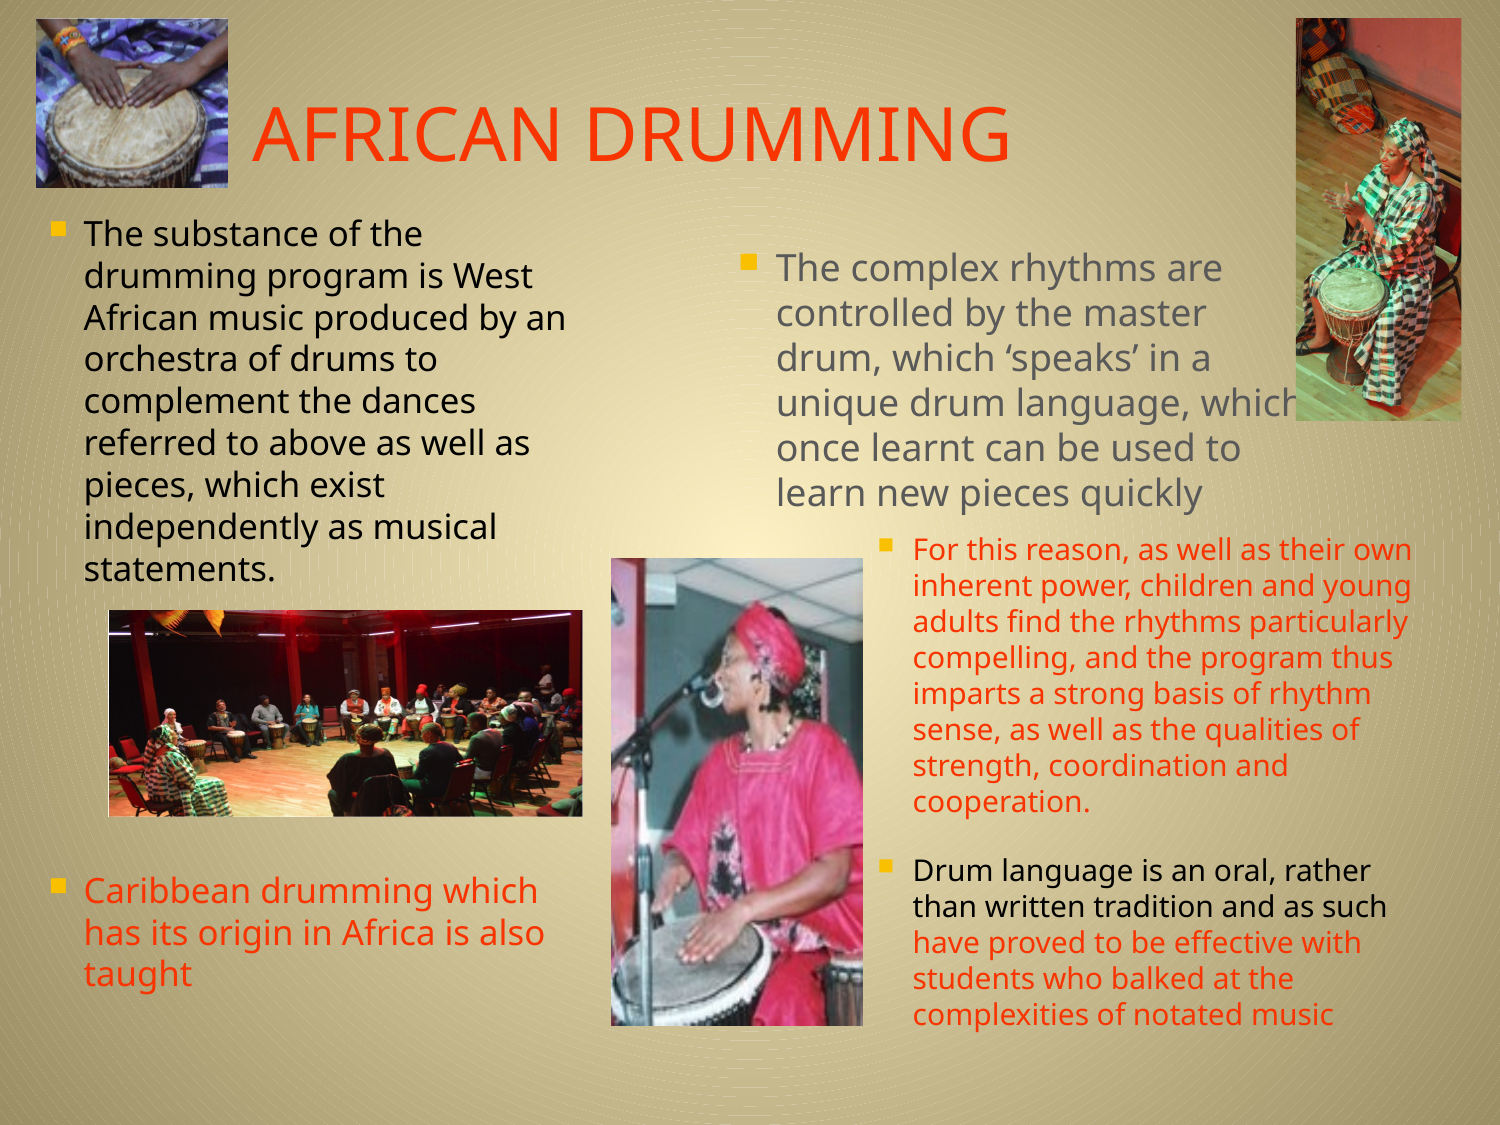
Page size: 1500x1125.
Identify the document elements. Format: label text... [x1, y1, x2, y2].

picture [108, 609, 583, 818]
list The complex rhythms are controlled by the master drum, which ‘speaks’ in a unique drum language, which once learnt can be used to learn new pieces quickly [723, 236, 1324, 556]
title AFRICAN DRUMMING [81, 79, 1288, 205]
picture [35, 18, 229, 188]
picture [610, 558, 863, 1027]
list For this reason, as well as their own inherent power, children and young adults find the rhythms particularly compelling, and the program thus imparts a strong basis of rhythm sense, as well as the qualities of strength, coordination and cooperation. Drum language is an oral, rather than written tradition and as such have proved to be effective with students who balked at the complexities of notated music [862, 522, 1442, 1046]
list The substance of the drumming program is West African music produced by an orchestra of drums to complement the dances referred to above as well as pieces, which exist independently as musical statements. Caribbean drumming which has its origin in Africa is also taught [33, 204, 583, 1005]
picture [1295, 18, 1462, 422]
